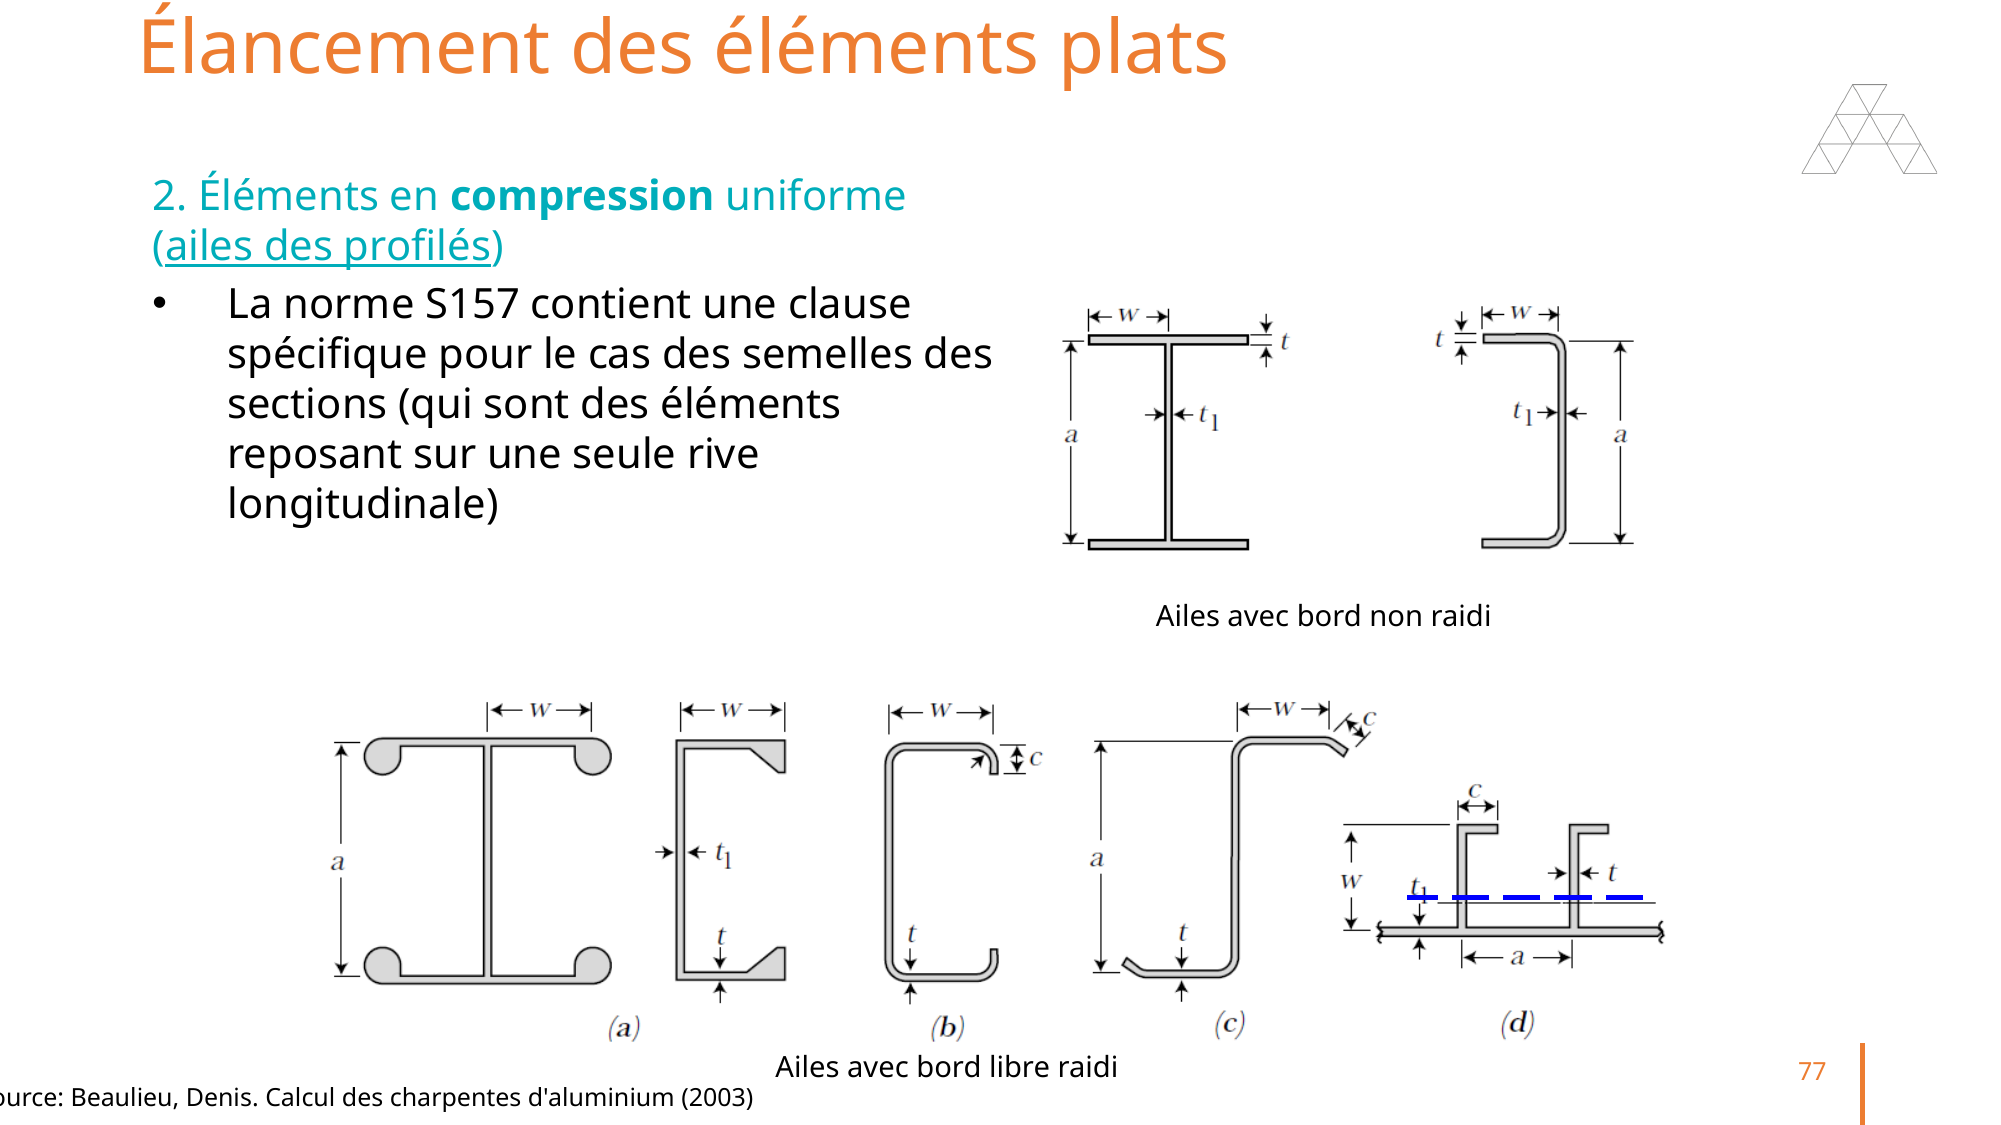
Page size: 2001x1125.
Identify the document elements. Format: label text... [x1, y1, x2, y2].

picture [328, 696, 1672, 1043]
text_box Ailes avec bord non raidi [1141, 589, 1565, 640]
text_box Ailes avec bord libre raidi [760, 1043, 1212, 1091]
text_box Source: Beaulieu, Denis. Calcul des charpentes d'aluminium (2003) [0, 1073, 770, 1119]
picture [1055, 300, 1644, 567]
title Élancement des éléments plats [137, 9, 1749, 162]
text_box 2. Éléments en compression uniforme (ailes des profilés) La norme S157 contient une clause spécifique pour le cas des semelles des sections (qui sont des éléments reposant sur une seule rive longitudinale) [137, 161, 1020, 557]
slide_number 77 [1643, 1042, 1842, 1103]
